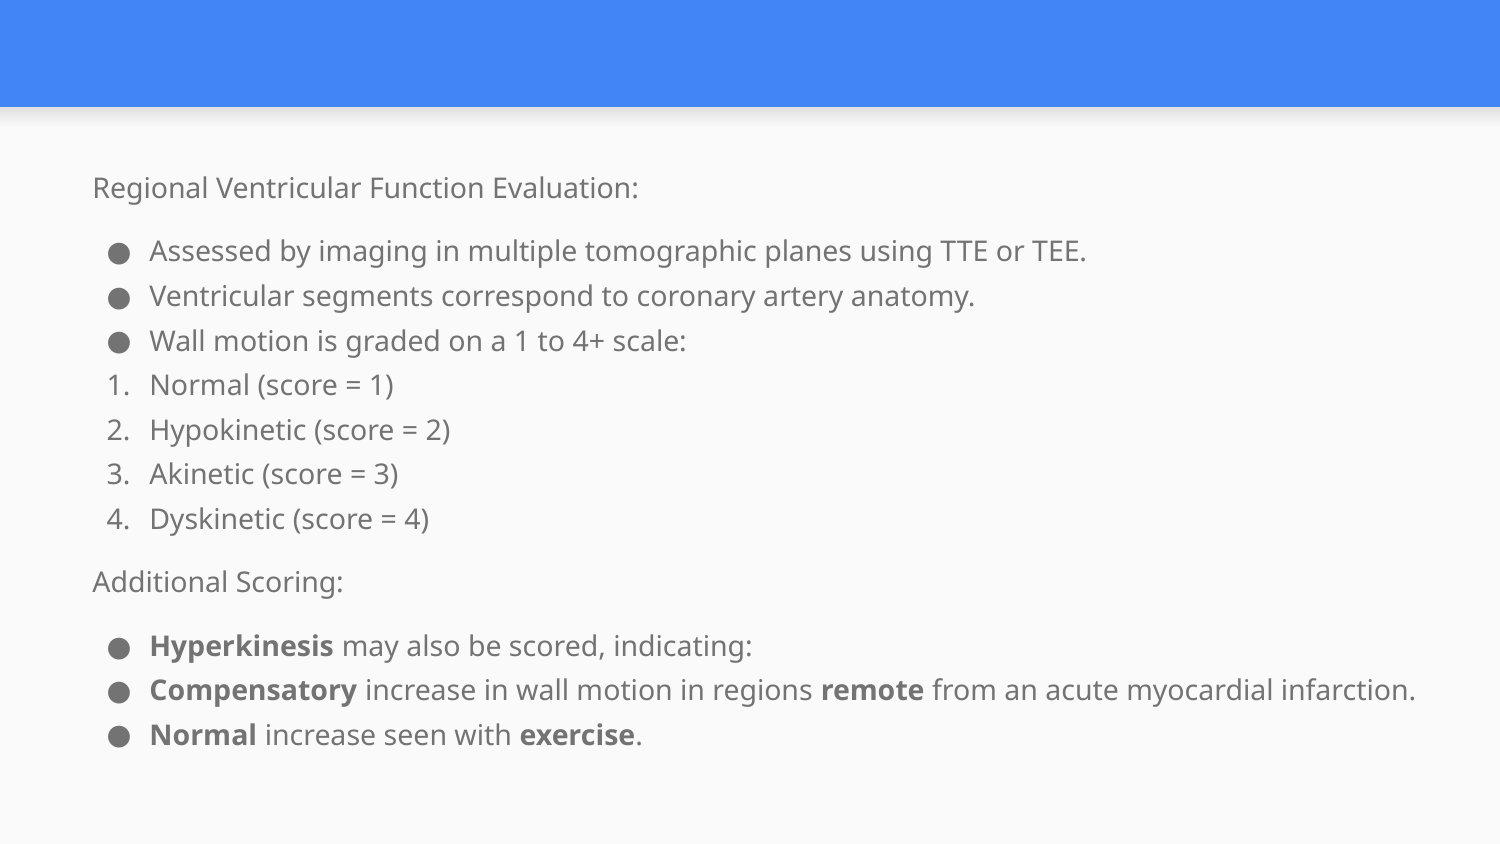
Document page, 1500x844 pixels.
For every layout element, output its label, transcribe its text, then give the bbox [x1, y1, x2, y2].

list Regional Ventricular Function Evaluation: Assessed by imaging in multiple tomographic planes using TTE or TEE. Ventricular segments correspond to coronary artery anatomy. Wall motion is graded on a 1 to 4+ scale: Normal (score = 1) Hypokinetic (score = 2) Akinetic (score = 3) Dyskinetic (score = 4) Additional Scoring: Hyperkinesis may also be scored, indicating: Compensatory increase in wall motion in regions remote from an acute myocardial infarction. Normal increase seen with exercise. [77, 147, 1441, 818]
